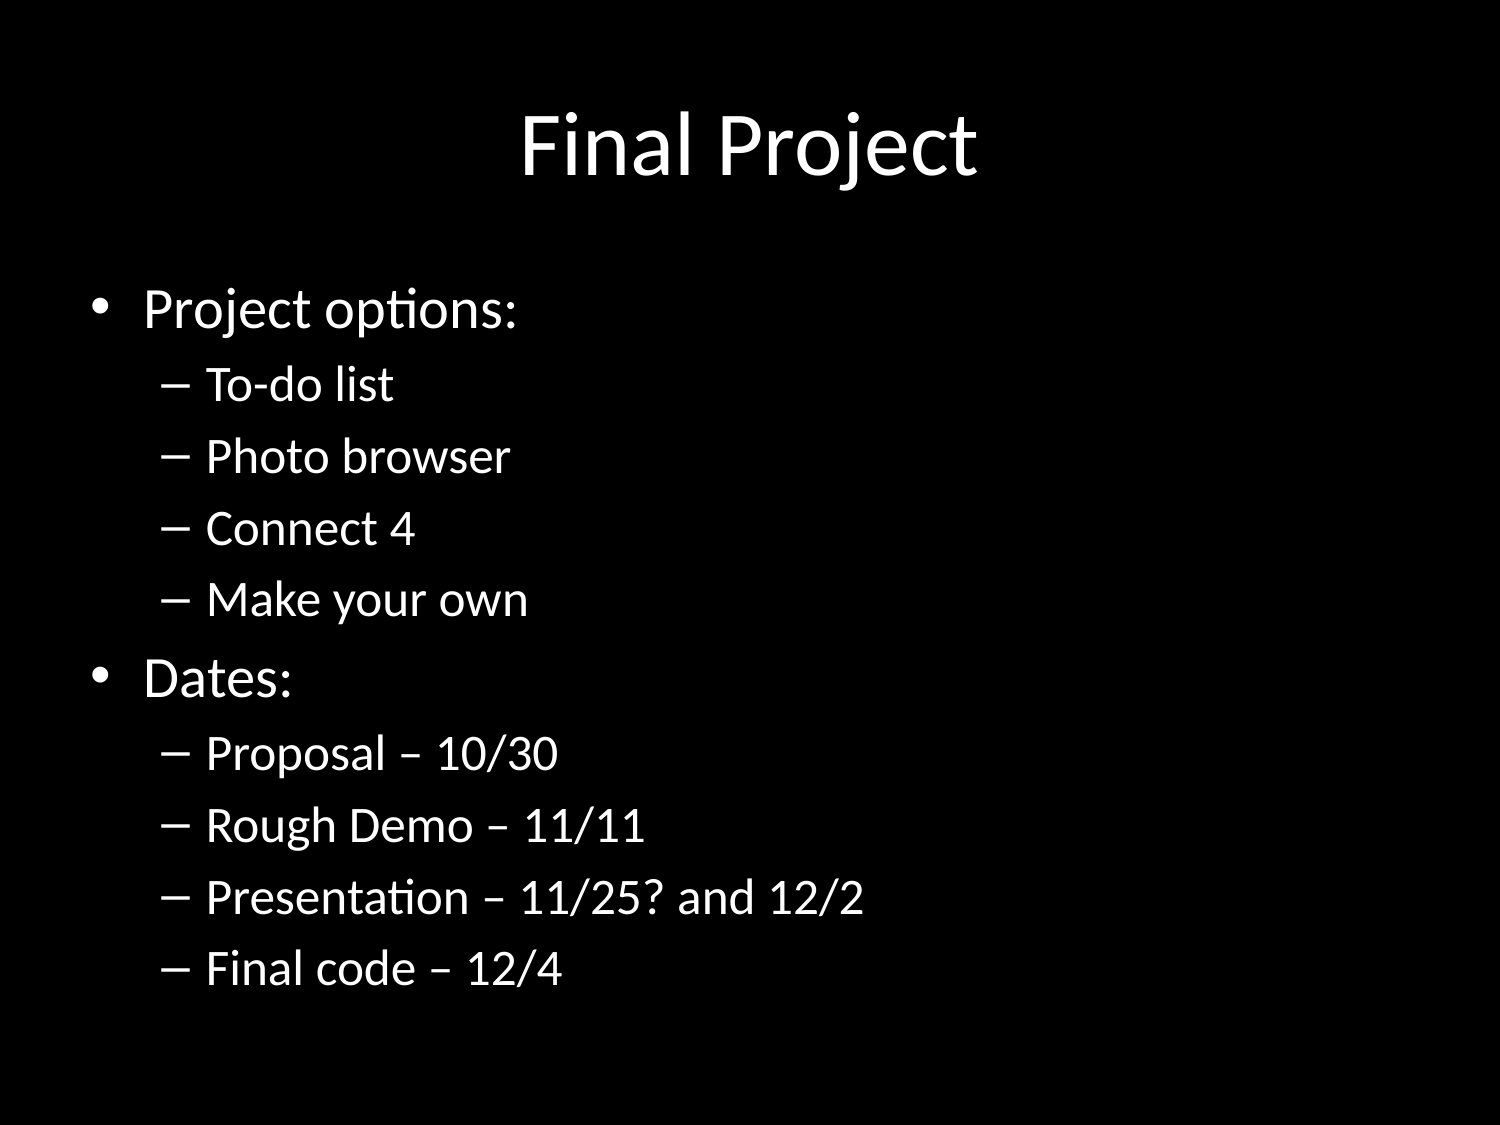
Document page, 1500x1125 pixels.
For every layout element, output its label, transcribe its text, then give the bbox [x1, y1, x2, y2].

title Final Project [75, 45, 1425, 233]
list Project options: To-do list Photo browser Connect 4 Make your own Dates: Proposal – 10/30 Rough Demo – 11/11 Presentation – 11/25? and 12/2 Final code – 12/4 [75, 262, 1425, 1005]
